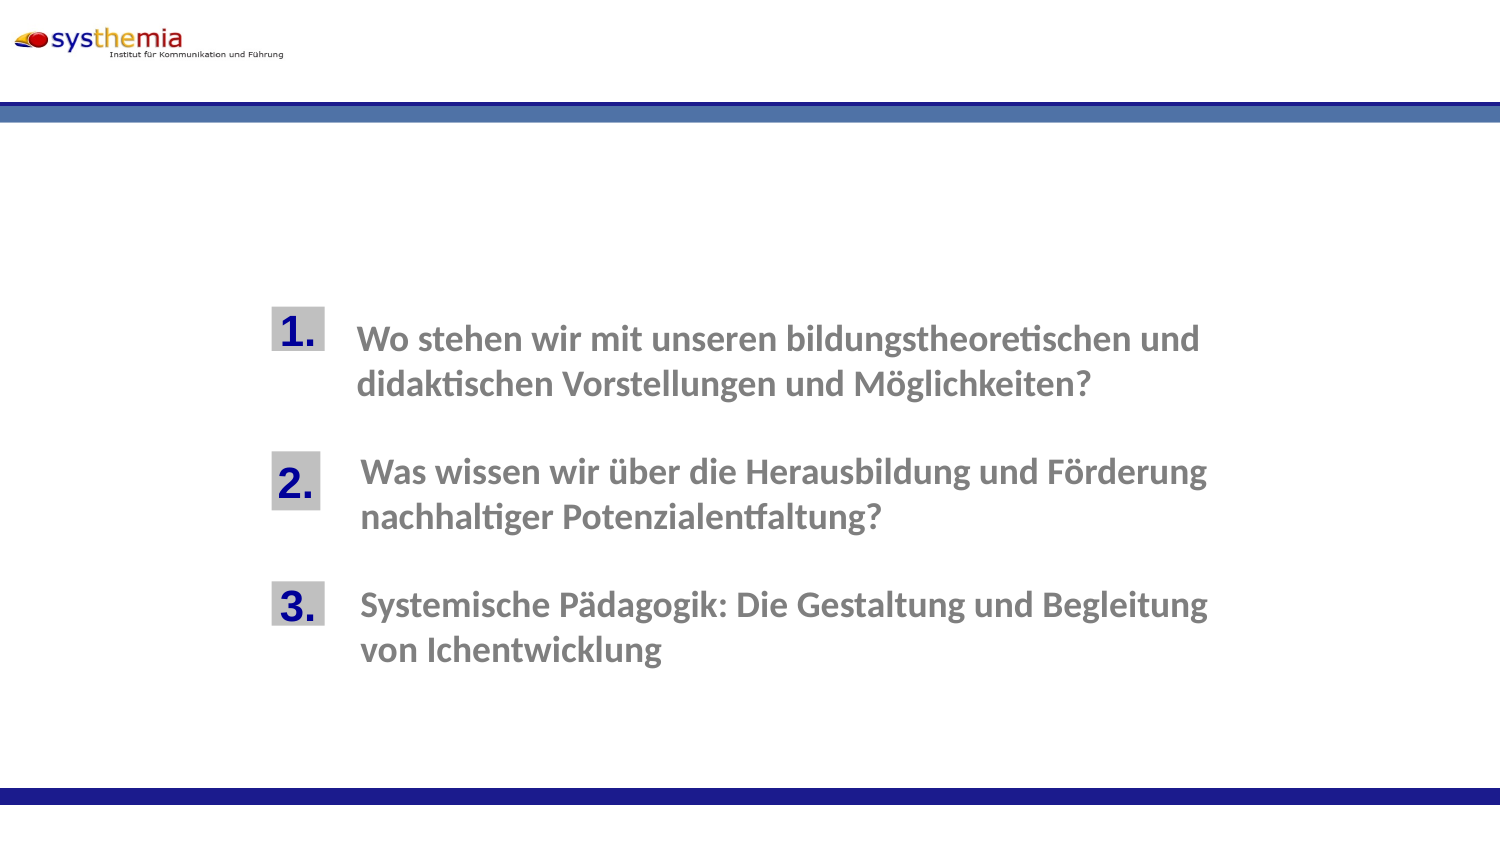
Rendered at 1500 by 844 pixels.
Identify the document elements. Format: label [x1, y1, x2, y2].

text_box [271, 306, 1291, 360]
text_box [271, 439, 1199, 511]
picture [0, 787, 1500, 805]
picture [0, 102, 1500, 124]
picture [10, 15, 299, 64]
text_box [271, 572, 1282, 626]
